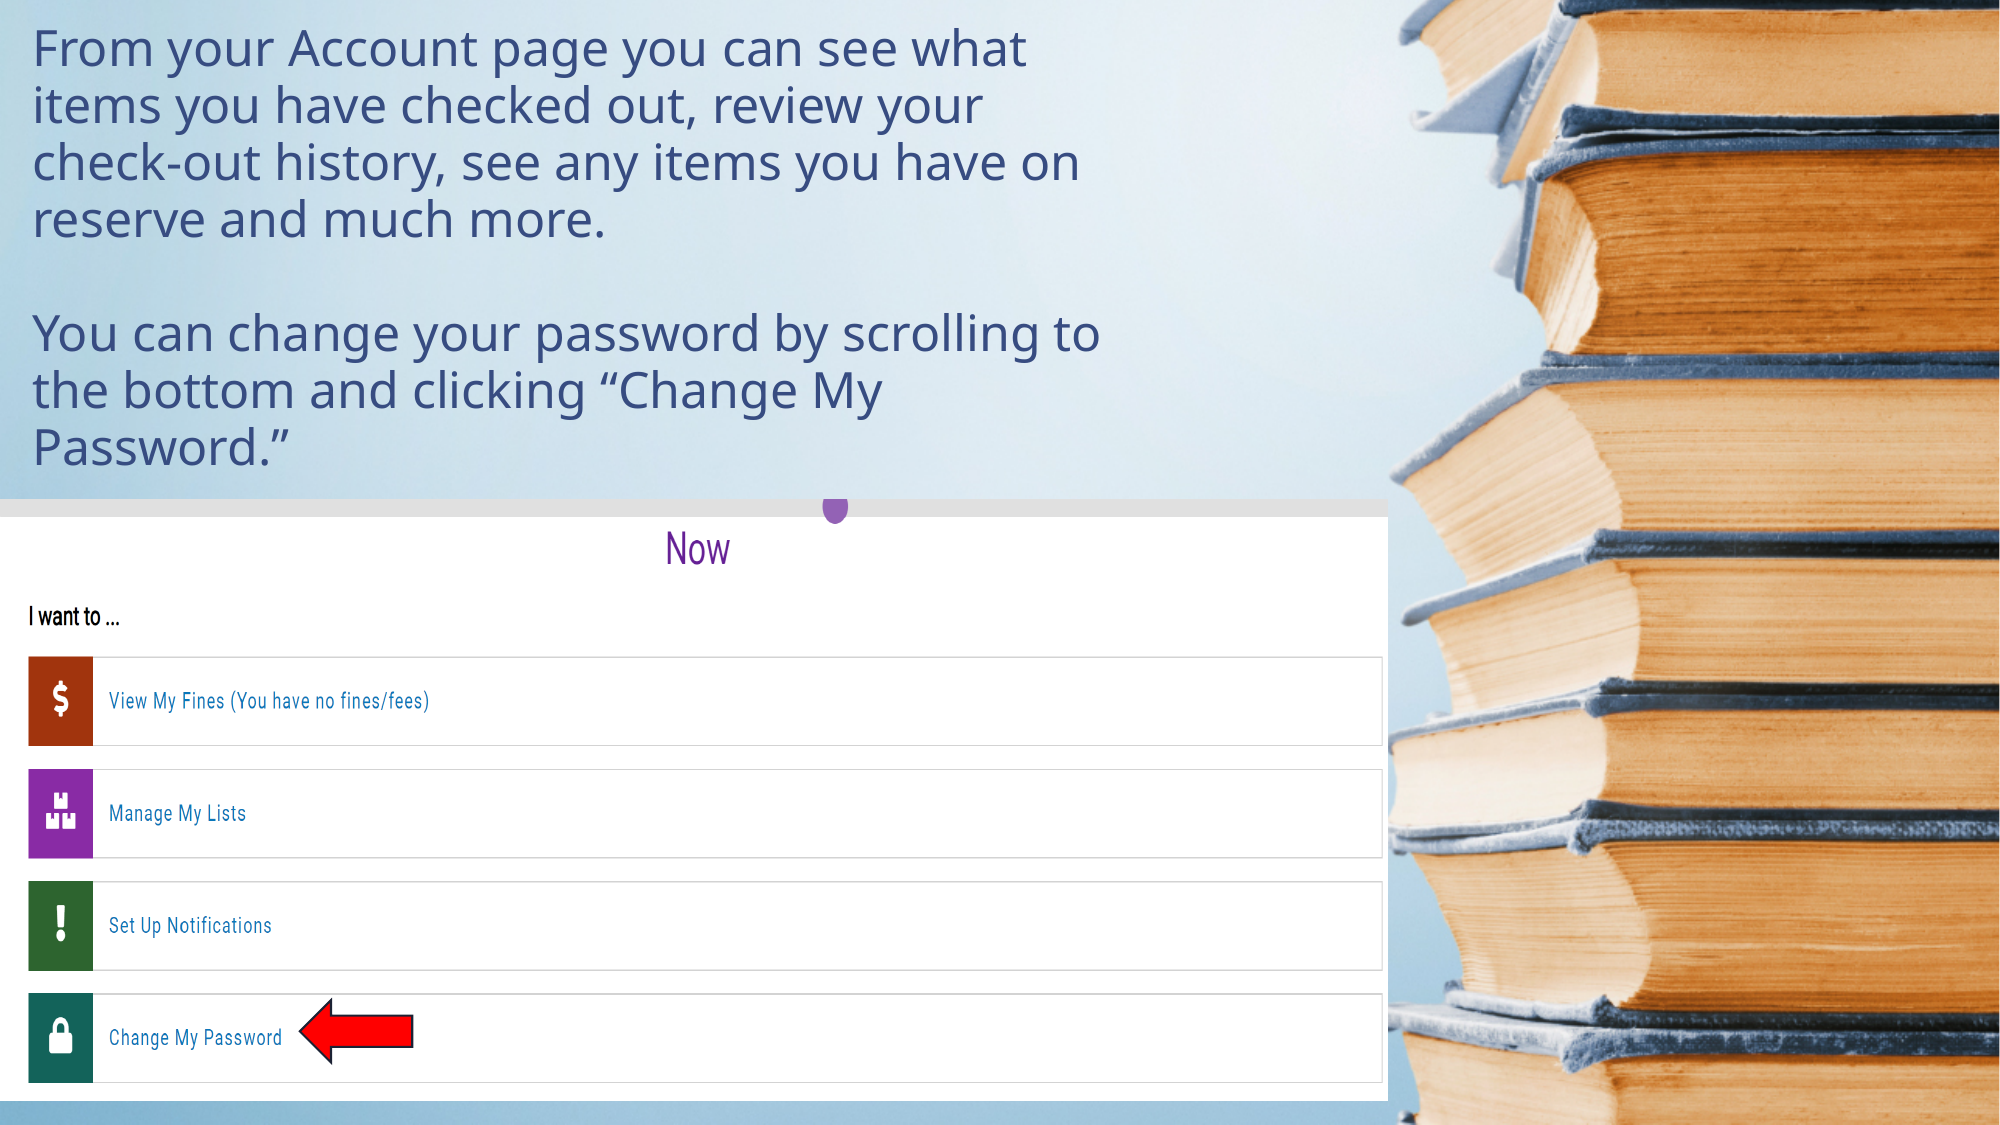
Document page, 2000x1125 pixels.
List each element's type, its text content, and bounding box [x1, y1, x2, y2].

picture [0, 0, 2000, 1125]
list From your Account page you can see what items you have checked out, review your check-out history, see any items you have on reserve and much more. You can change your password by scrolling to the bottom and clicking “Change My Password.” [12, 0, 1162, 487]
